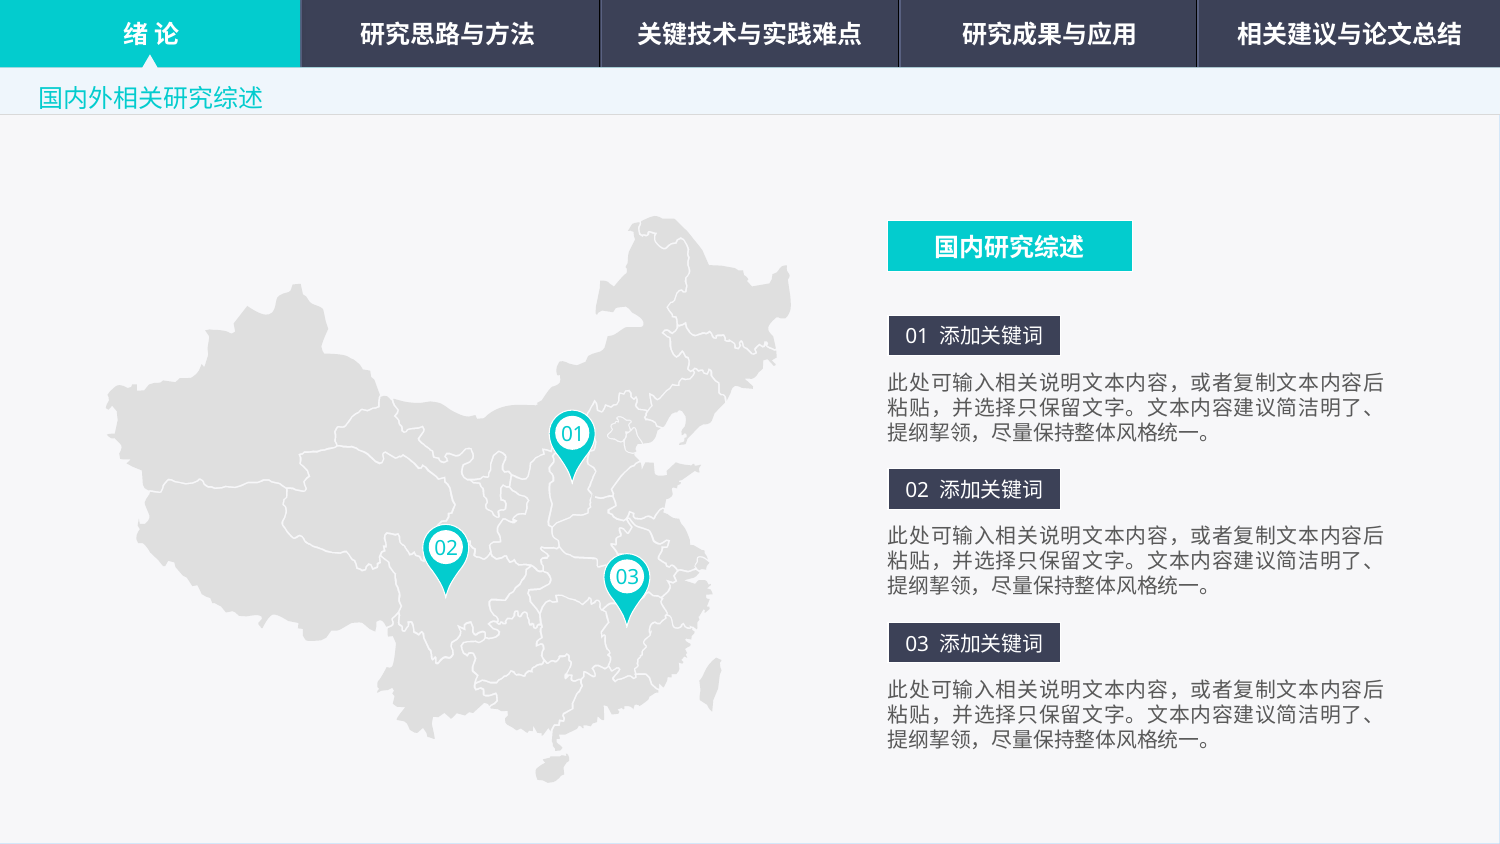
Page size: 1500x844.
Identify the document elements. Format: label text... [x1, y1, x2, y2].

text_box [422, 524, 469, 672]
text_box 关键技术与实践难点 [599, 9, 899, 59]
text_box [548, 409, 596, 558]
text_box 此处可输入相关说明文本内容，或者复制文本内容后粘贴，并选择只保留文字。文本内容建议简洁明了、提纲挈领，尽量保持整体风格统一。 [888, 523, 1385, 599]
text_box 02 添加关键词 [888, 468, 1061, 510]
text_box 相关建议与论文总结 [1199, 9, 1500, 59]
text_box 国内研究综述 [887, 220, 1133, 272]
text_box 国内外相关研究综述 [24, 59, 279, 120]
text_box 绪 论 [0, 9, 297, 59]
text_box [105, 215, 792, 784]
text_box 研究思路与方法 [297, 9, 599, 59]
text_box 研究成果与应用 [899, 9, 1199, 59]
text_box 01 添加关键词 [888, 315, 1061, 356]
text_box 03 添加关键词 [888, 622, 1061, 663]
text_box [603, 553, 651, 702]
text_box 此处可输入相关说明文本内容，或者复制文本内容后粘贴，并选择只保留文字。文本内容建议简洁明了、提纲挈领，尽量保持整体风格统一。 [888, 676, 1385, 752]
text_box 此处可输入相关说明文本内容，或者复制文本内容后粘贴，并选择只保留文字。文本内容建议简洁明了、提纲挈领，尽量保持整体风格统一。 [888, 369, 1385, 445]
